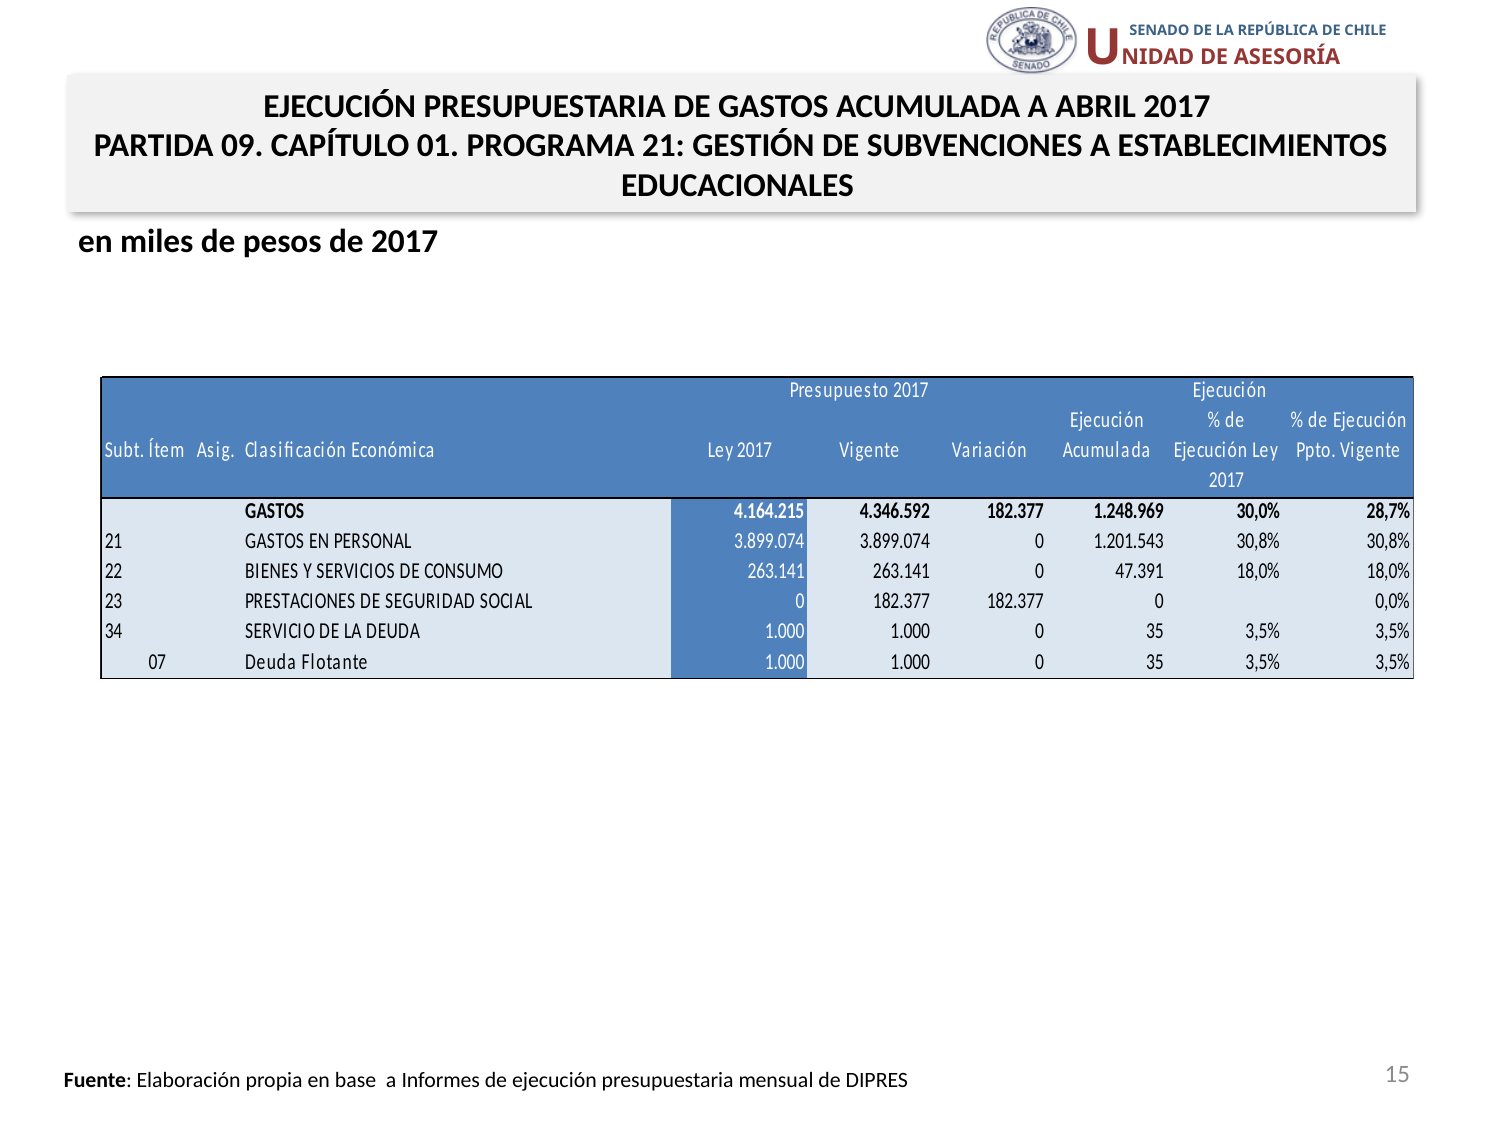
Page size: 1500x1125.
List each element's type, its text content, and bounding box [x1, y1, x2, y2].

text_box en miles de pesos de 2017 [63, 212, 1414, 268]
slide_number 15 [1074, 1042, 1425, 1103]
footer Fuente: Elaboración propia en base a Informes de ejecución presupuestaria mensual de DIPRES [48, 1058, 1428, 1119]
picture [986, 7, 1079, 75]
picture [100, 376, 1416, 681]
text_box EJECUCIÓN PRESUPUESTARIA DE GASTOS ACUMULADA A ABRIL 2017 PARTIDA 09. CAPÍTULO 01. PROGRAMA 21: GESTIÓN DE SUBVENCIONES A ESTABLECIMIENTOS EDUCACIONALES [67, 75, 1415, 212]
